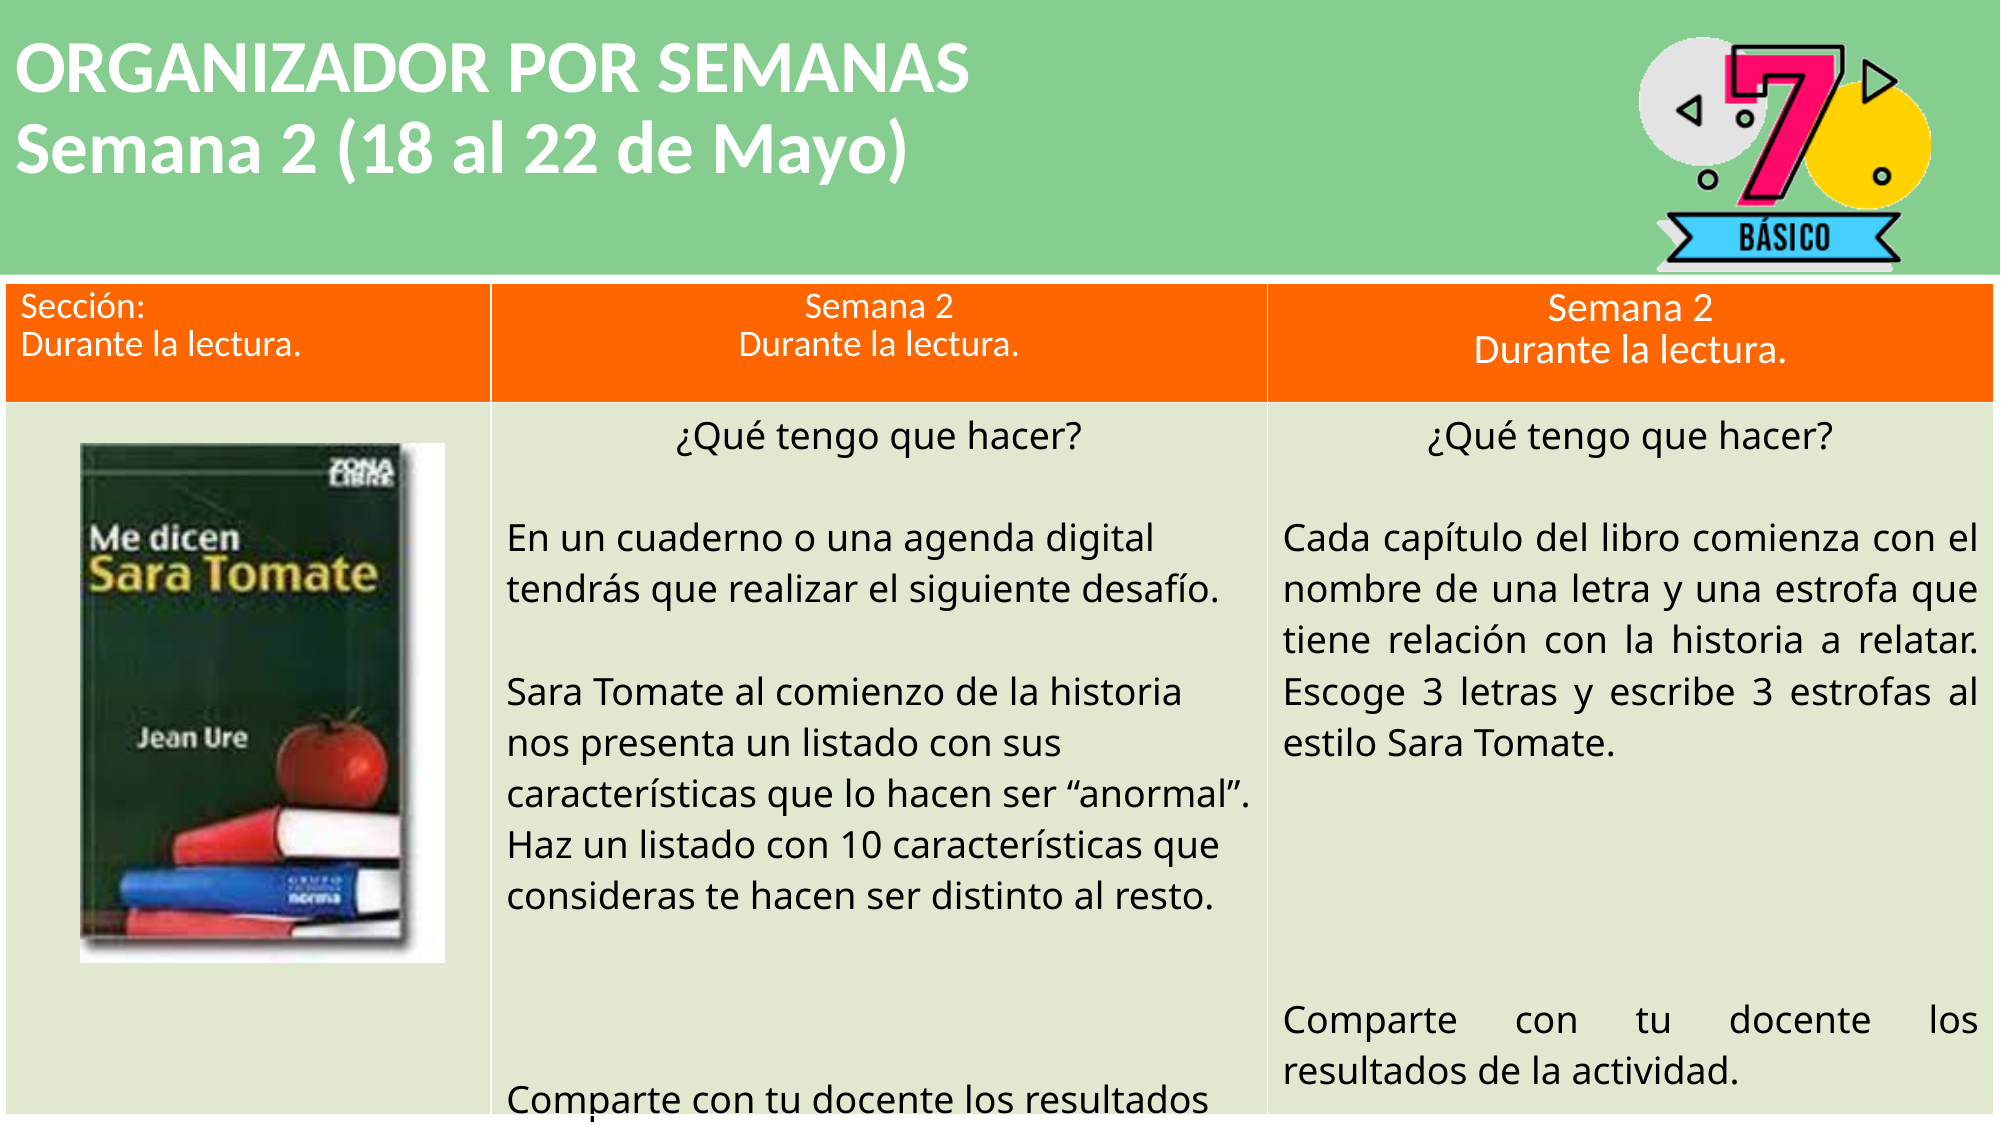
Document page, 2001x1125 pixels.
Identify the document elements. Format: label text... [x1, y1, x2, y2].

table_cell [6, 403, 490, 1114]
picture [1639, 37, 1931, 272]
table_cell ¿Qué tengo que hacer? En un cuaderno o una agenda digital tendrás que realizar el siguiente desafío. Sara Tomate al comienzo de la historia nos presenta un listado con sus características que lo hacen ser “anormal”. Haz un listado con 10 características que consideras te hacen ser distinto al resto. Comparte con tu docente los resultados de la actividad. [492, 403, 1267, 1114]
table_header Sección: Durante la lectura. [6, 284, 490, 402]
table_header Semana 2 Durante la lectura. [1268, 284, 1993, 402]
table_cell ¿Qué tengo que hacer? Cada capítulo del libro comienza con el nombre de una letra y una estrofa que tiene relación con la historia a relatar. Escoge 3 letras y escribe 3 estrofas al estilo Sara Tomate. Comparte con tu docente los resultados de la actividad. [1268, 403, 1993, 1114]
title ORGANIZADOR POR SEMANAS Semana 2 (18 al 22 de Mayo) [0, 37, 1639, 179]
table_header Semana 2 Durante la lectura. [492, 284, 1267, 402]
picture [80, 443, 445, 963]
